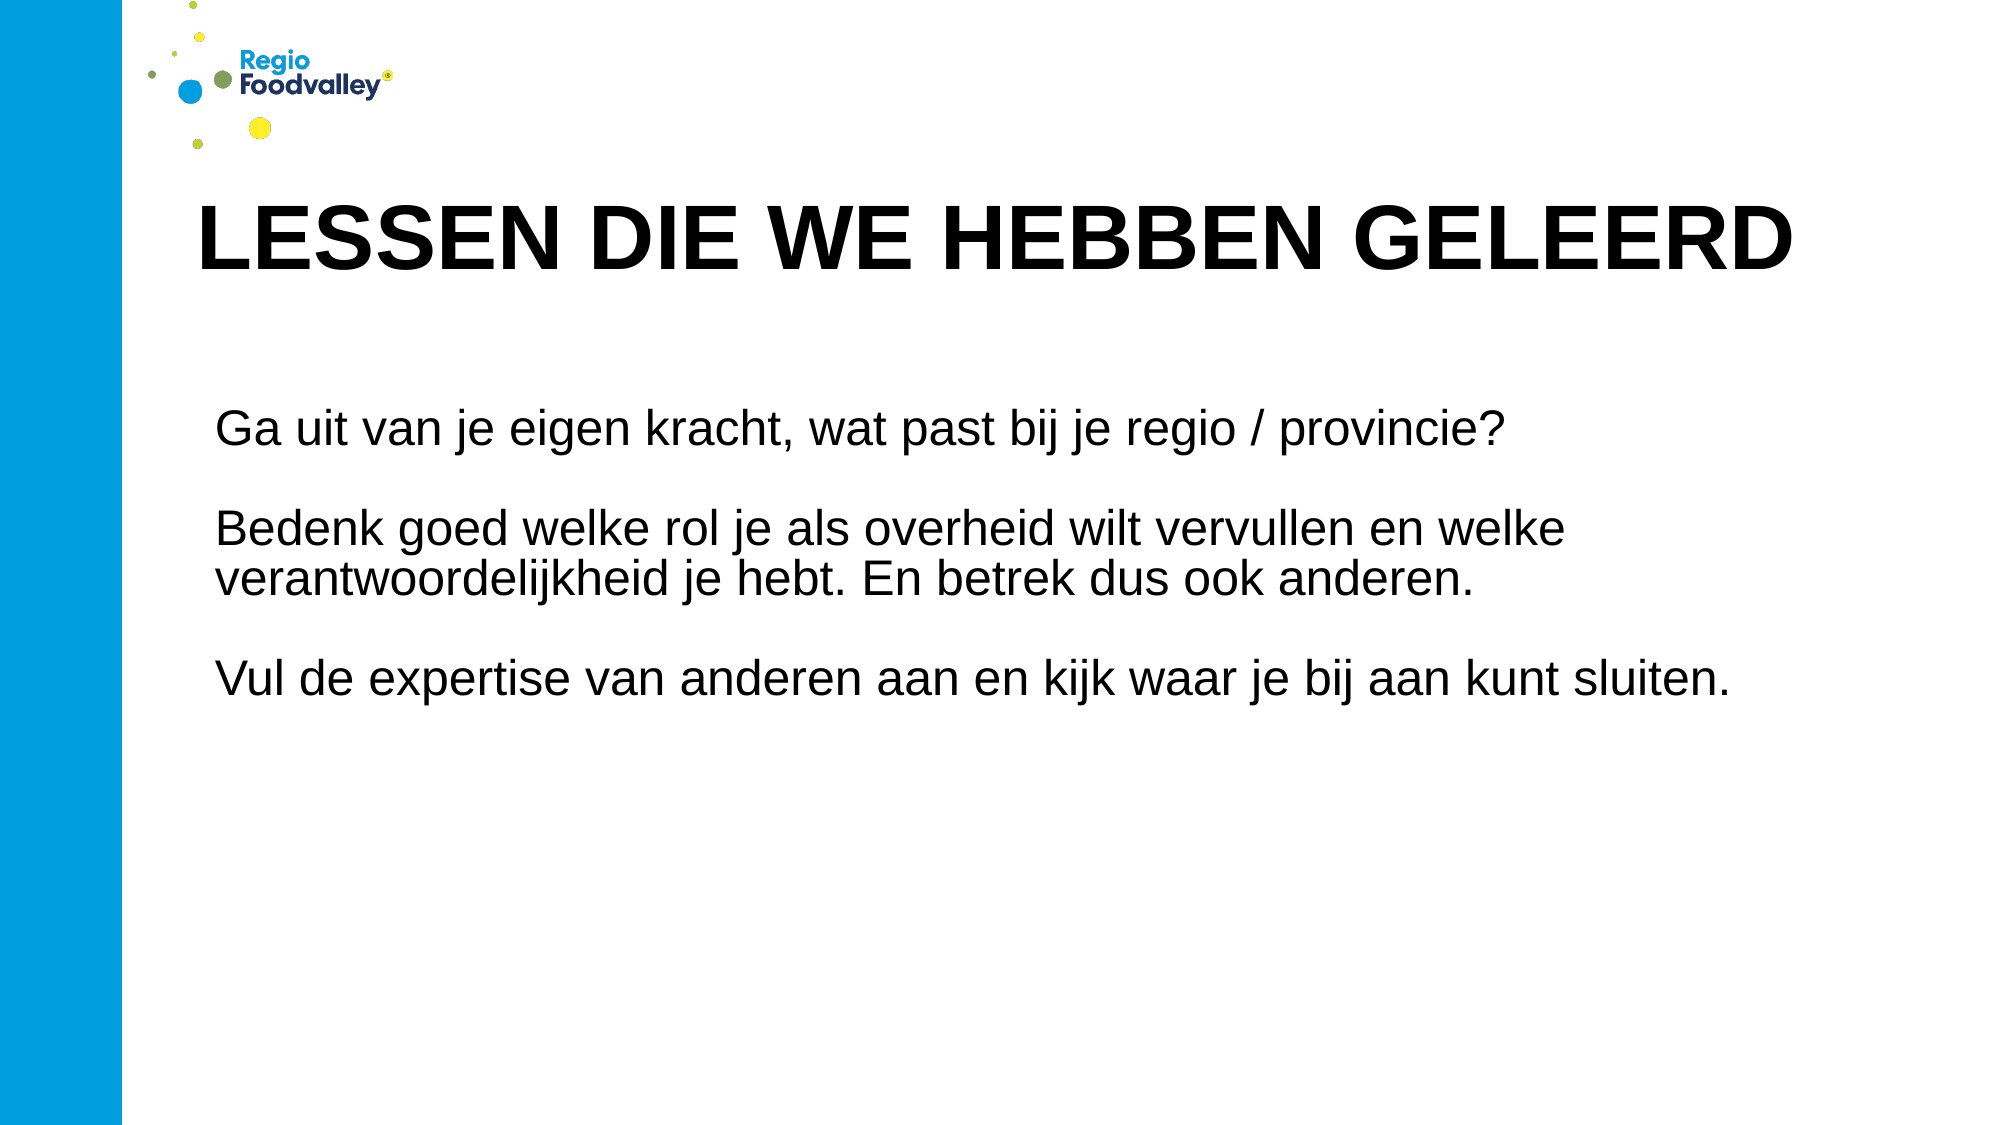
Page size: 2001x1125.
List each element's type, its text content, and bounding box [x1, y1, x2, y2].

picture [148, 1, 393, 149]
list Lessen die we hebben geleerd [182, 182, 1940, 349]
list Ga uit van je eigen kracht, wat past bij je regio / provincie? Bedenk goed welke rol je als overheid wilt vervullen en welke verantwoordelijkheid je hebt. En betrek dus ook anderen. Vul de expertise van anderen aan en kijk waar je bij aan kunt sluiten. [200, 348, 1769, 878]
